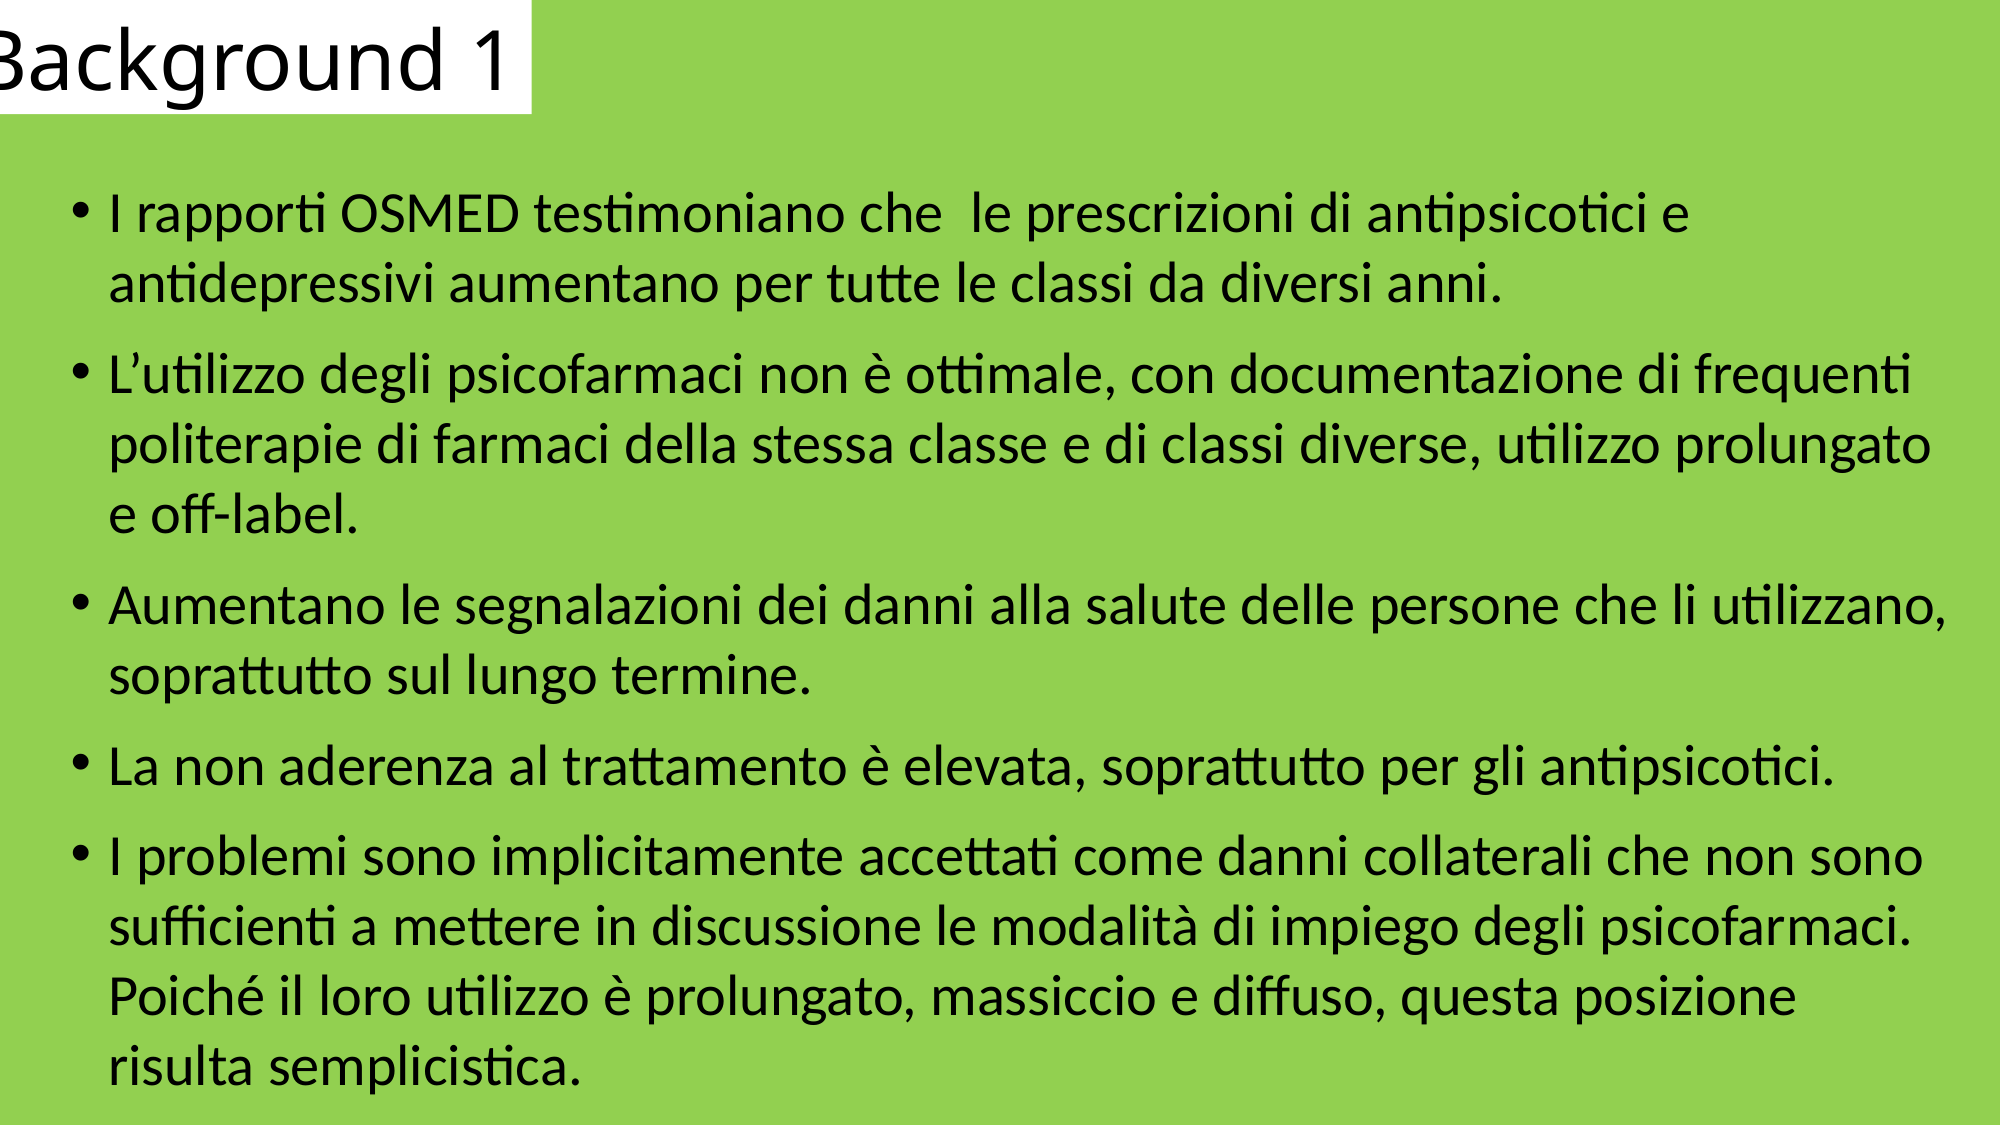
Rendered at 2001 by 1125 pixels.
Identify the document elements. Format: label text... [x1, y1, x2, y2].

text_box Background 1 [0, 0, 532, 115]
list I rapporti OSMED testimoniano che le prescrizioni di antipsicotici e antidepressivi aumentano per tutte le classi da diversi anni. L’utilizzo degli psicofarmaci non è ottimale, con documentazione di frequenti politerapie di farmaci della stessa classe e di classi diverse, utilizzo prolungato e off-label. Aumentano le segnalazioni dei danni alla salute delle persone che li utilizzano, soprattutto sul lungo termine. La non aderenza al trattamento è elevata, soprattutto per gli antipsicotici. I problemi sono implicitamente accettati come danni collaterali che non sono sufficienti a mettere in discussione le modalità di impiego degli psicofarmaci. Poiché il loro utilizzo è prolungato, massiccio e diffuso, questa posizione risulta semplicistica. [55, 166, 1967, 881]
